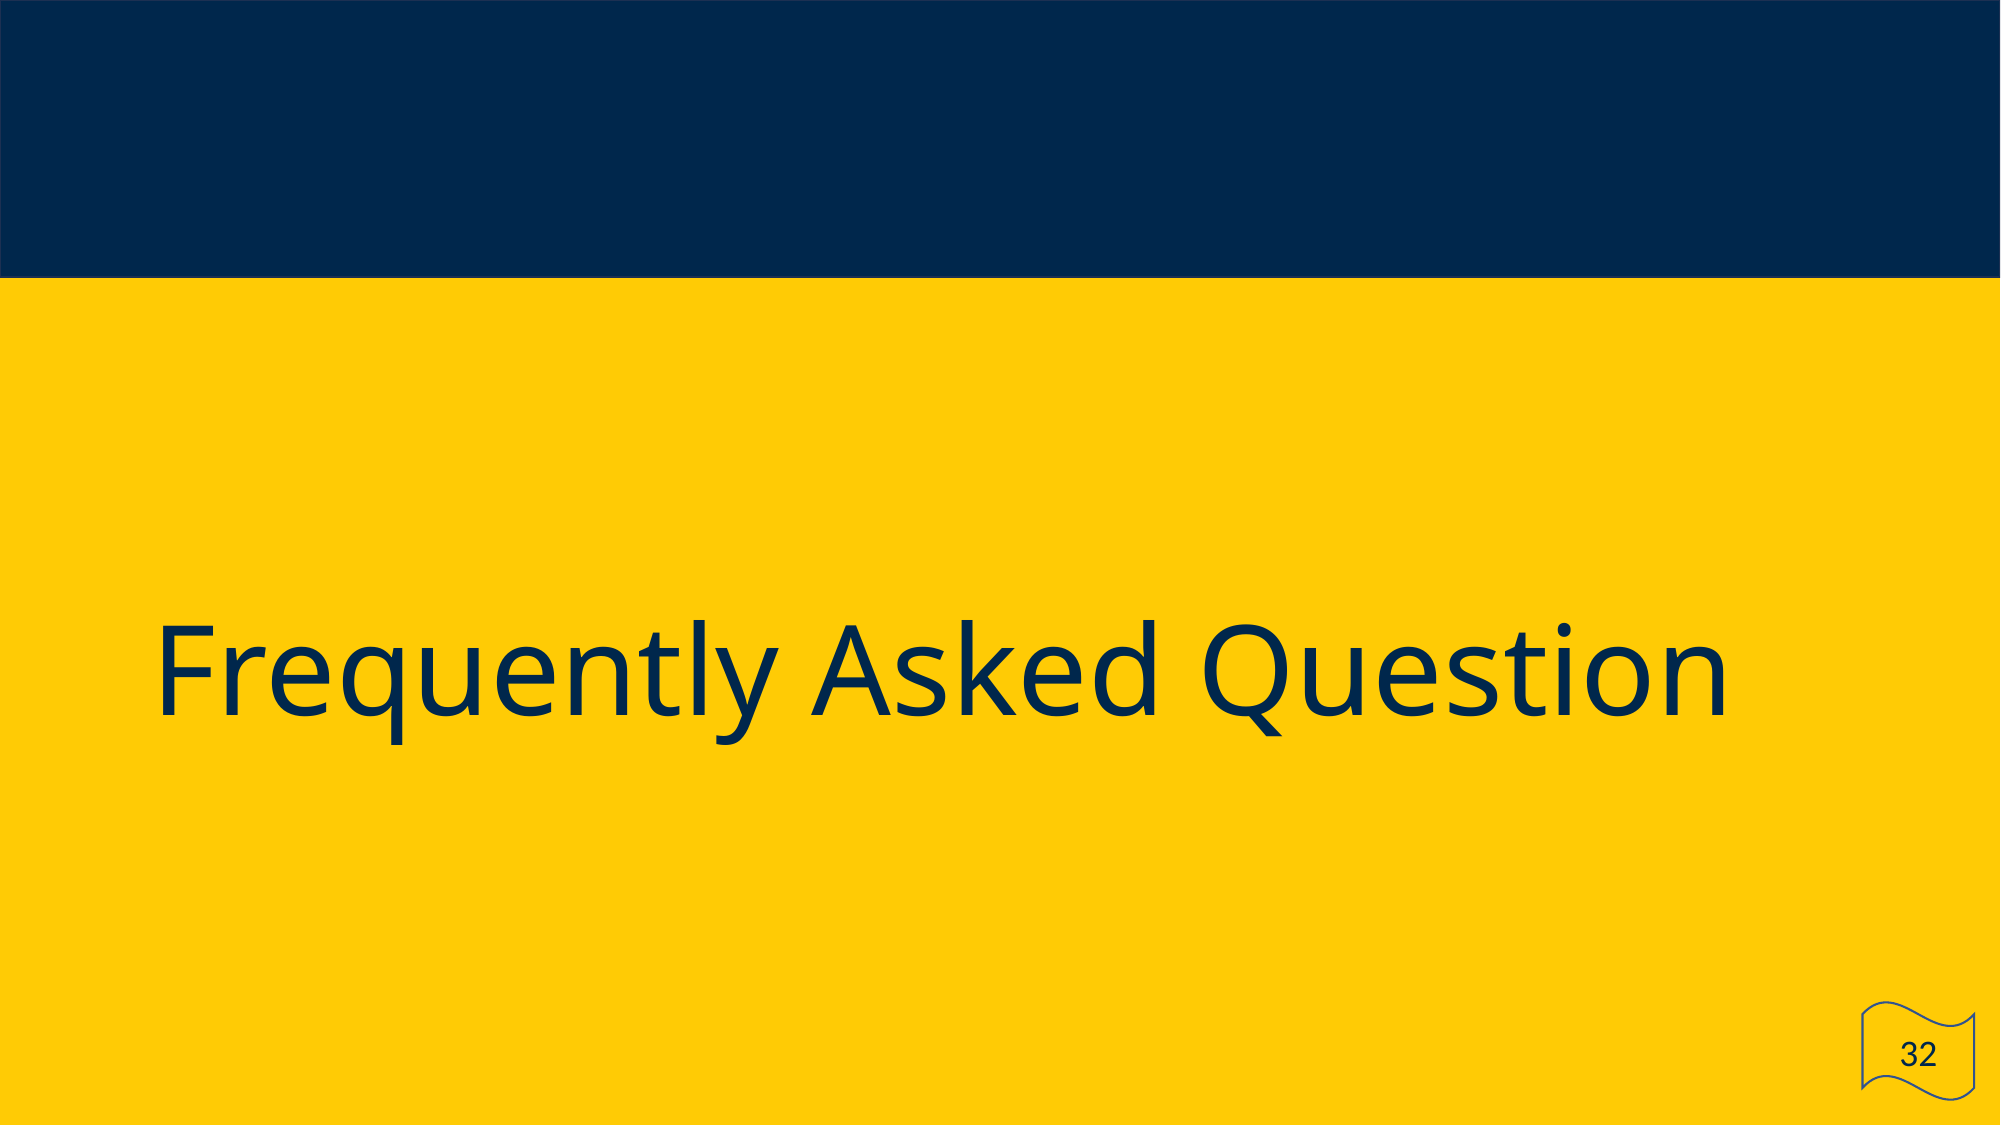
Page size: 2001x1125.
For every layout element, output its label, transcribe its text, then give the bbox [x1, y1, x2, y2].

title Frequently Asked Question [136, 280, 1862, 749]
